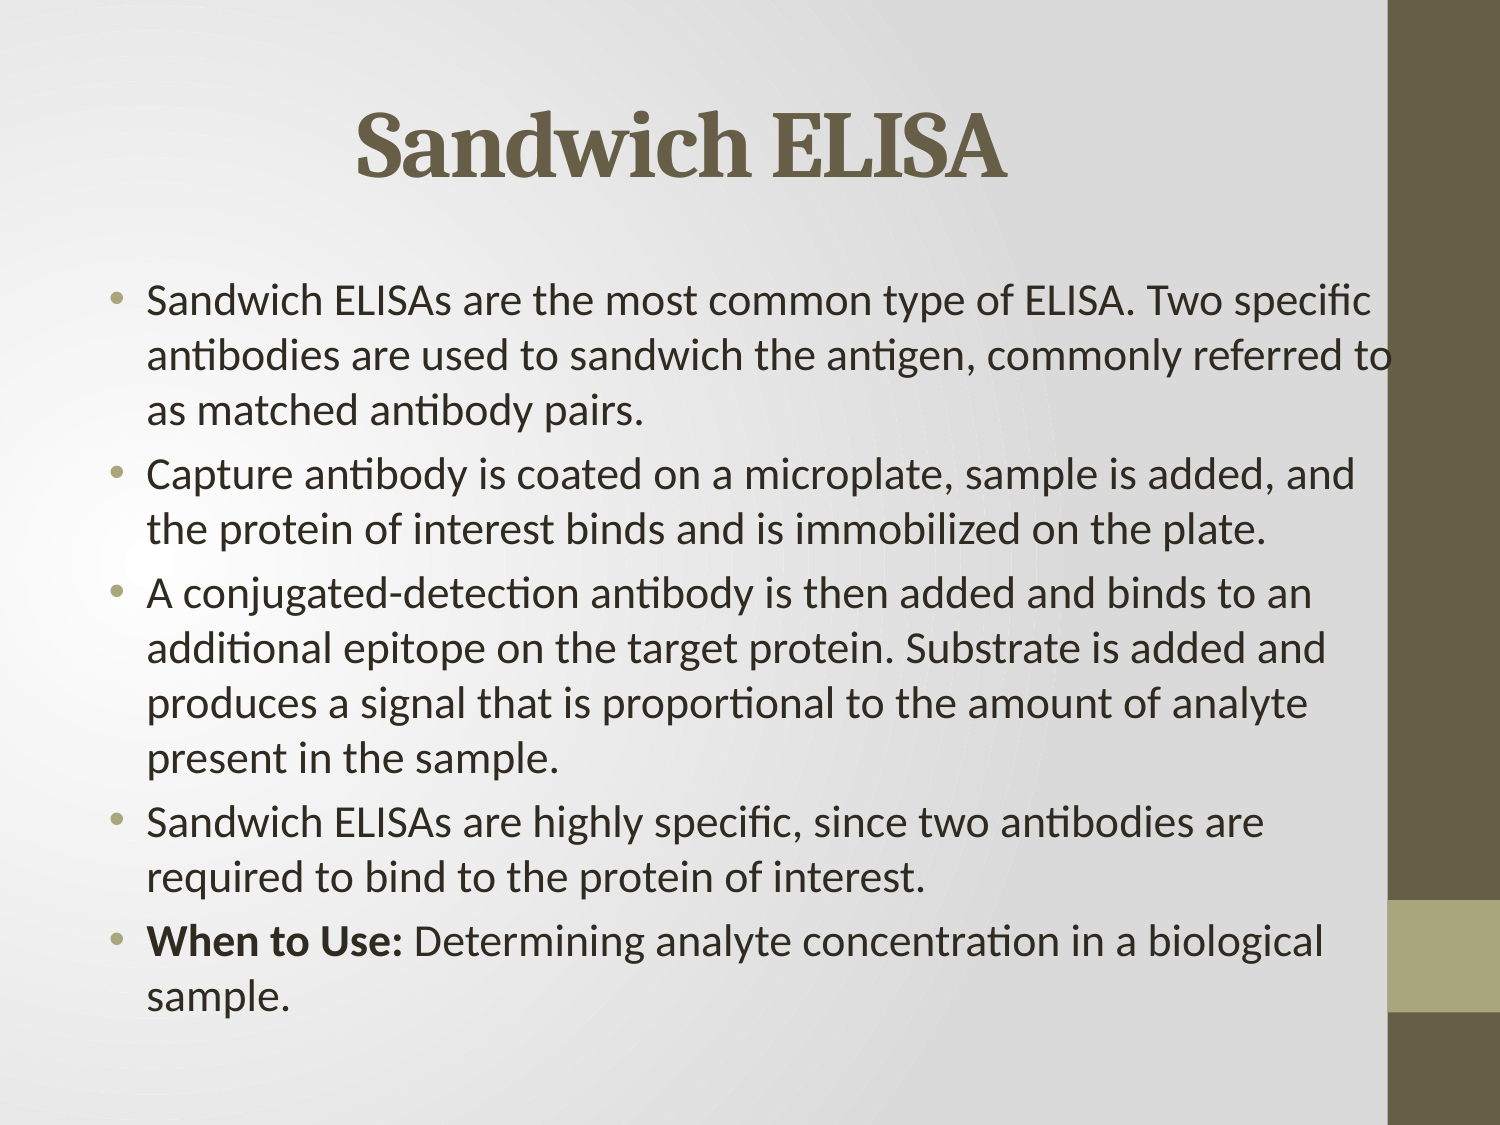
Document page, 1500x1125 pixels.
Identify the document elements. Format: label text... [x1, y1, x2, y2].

list Sandwich ELISAs are the most common type of ELISA. Two specific antibodies are used to sandwich the antigen, commonly referred to as matched antibody pairs. Capture antibody is coated on a microplate, sample is added, and the protein of interest binds and is immobilized on the plate. A conjugated-detection antibody is then added and binds to an additional epitope on the target protein. Substrate is added and produces a signal that is proportional to the amount of analyte present in the sample. Sandwich ELISAs are highly specific, since two antibodies are required to bind to the protein of interest. When to Use: Determining analyte concentration in a biological sample. [75, 262, 1425, 1075]
title Sandwich ELISA [75, 45, 1325, 233]
